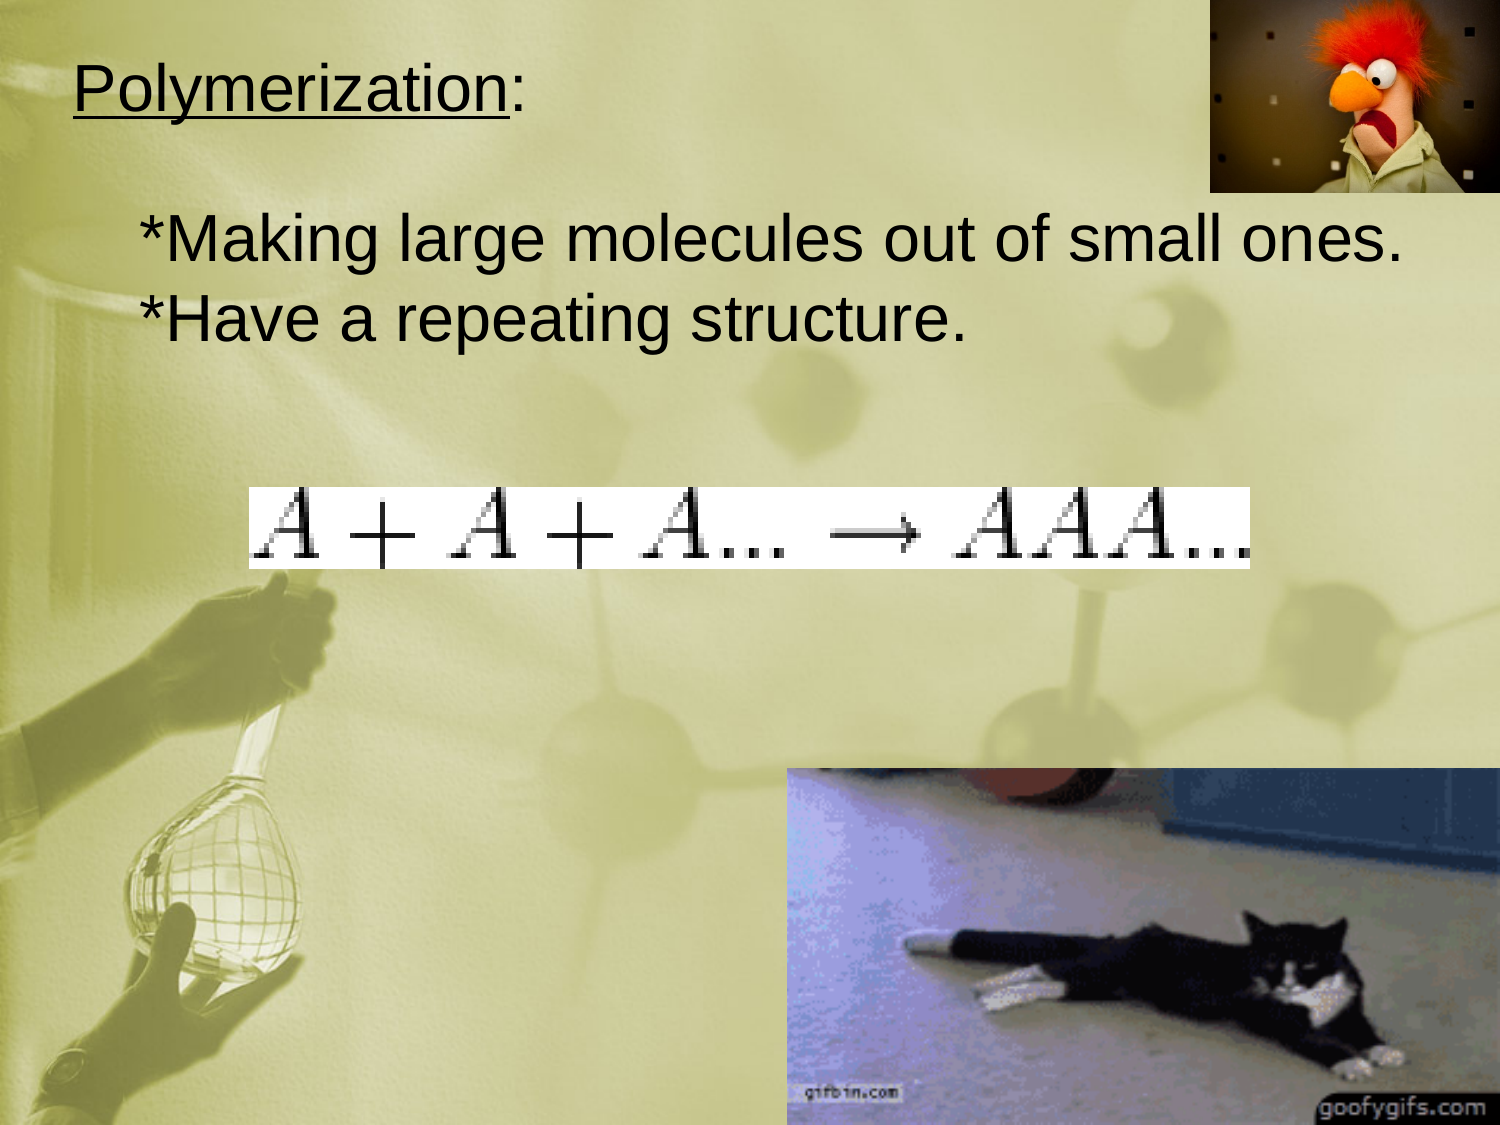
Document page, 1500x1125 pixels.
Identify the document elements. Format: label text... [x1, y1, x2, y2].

text_box *Making large molecules out of small ones. *Have a repeating structure. [125, 187, 1425, 363]
picture [0, 0, 1500, 1125]
title Polymerization: [57, 24, 1205, 133]
